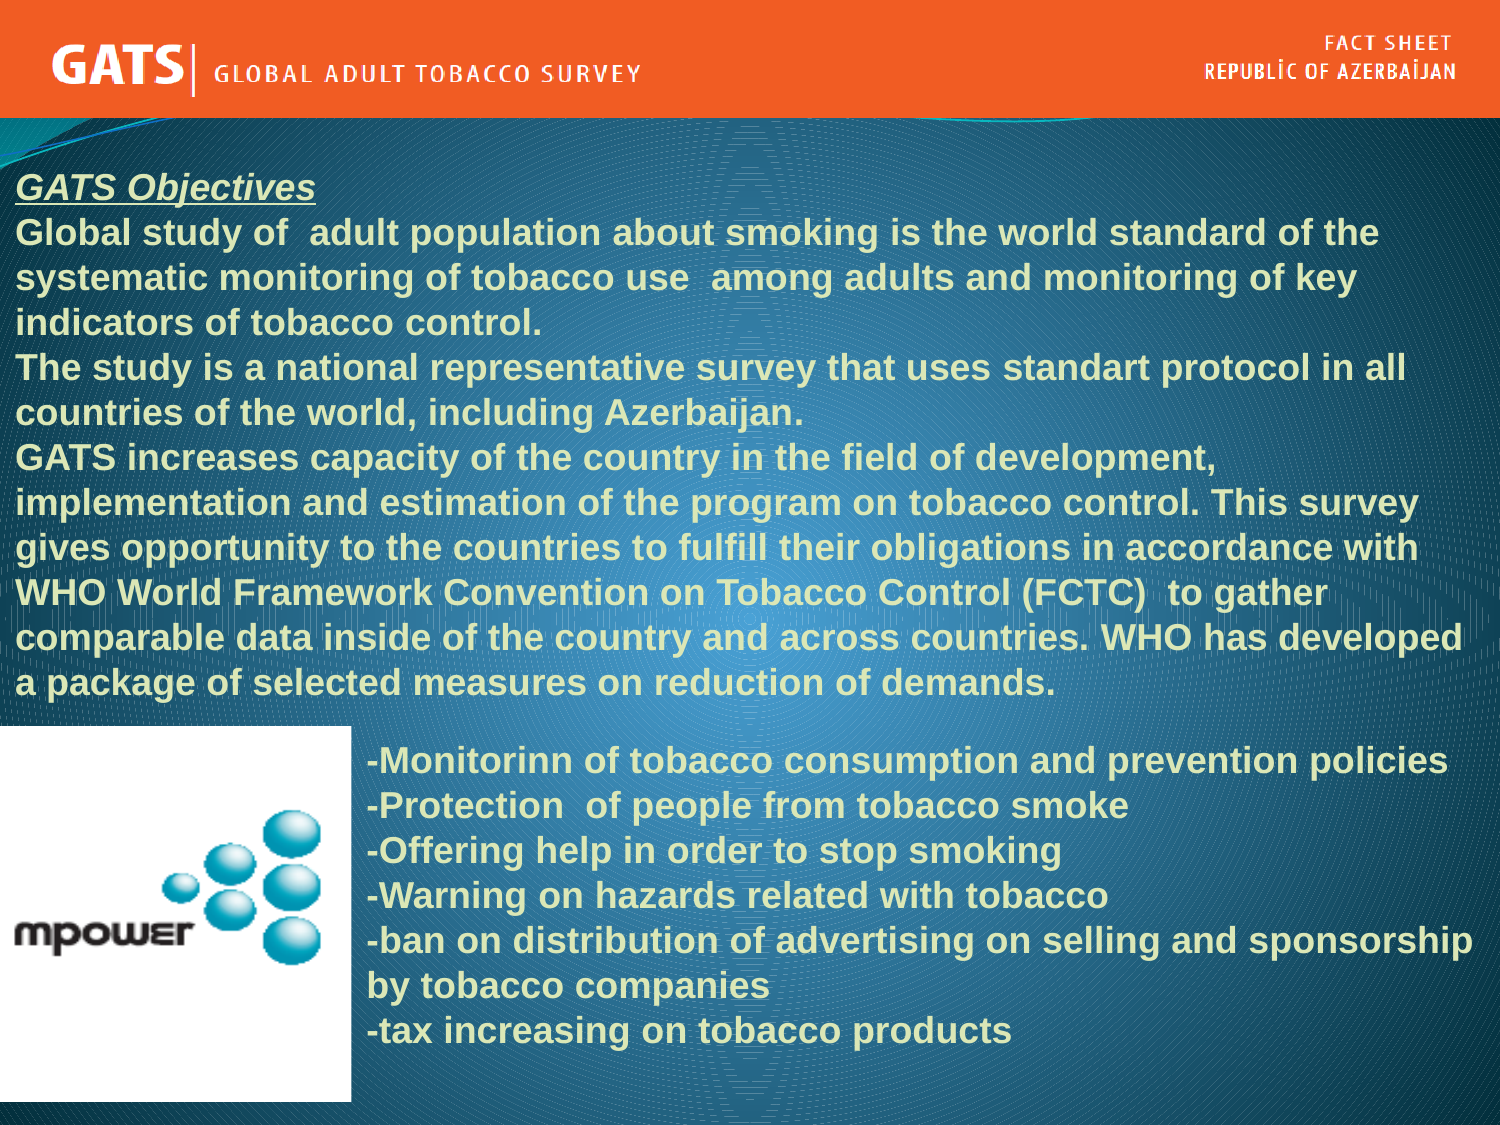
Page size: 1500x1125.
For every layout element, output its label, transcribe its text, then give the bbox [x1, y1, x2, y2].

picture [0, 0, 1500, 118]
table_cell 2712 [352, 728, 358, 1059]
picture [0, 726, 352, 1102]
text_box -Monitorinn of tobacco consumption and prevention policies -Protection of people from tobacco smoke -Offering help in order to stop smoking -Warning on hazards related with tobacco -ban on distribution of advertising on selling and sponsorship by tobacco companies -tax increasing on tobacco products [354, 728, 1500, 1059]
text_box GATS Objectives Global study of adult population about smoking is the world standard of the systematic monitoring of tobacco use among adults and monitoring of key indicators of tobacco control. The study is a national representative survey that uses standart protocol in all countries of the world, including Azerbaijan. GATS increases capacity of the country in the field of development, implementation and estimation of the program on tobacco control. This survey gives opportunity to the countries to fulfill their obligations in accordance with WHO World Framework Convention on Tobacco Control (FCTC) to gather comparable data inside of the country and across countries. WHO has developed a package of selected measures on reduction of demands. [0, 155, 1500, 728]
